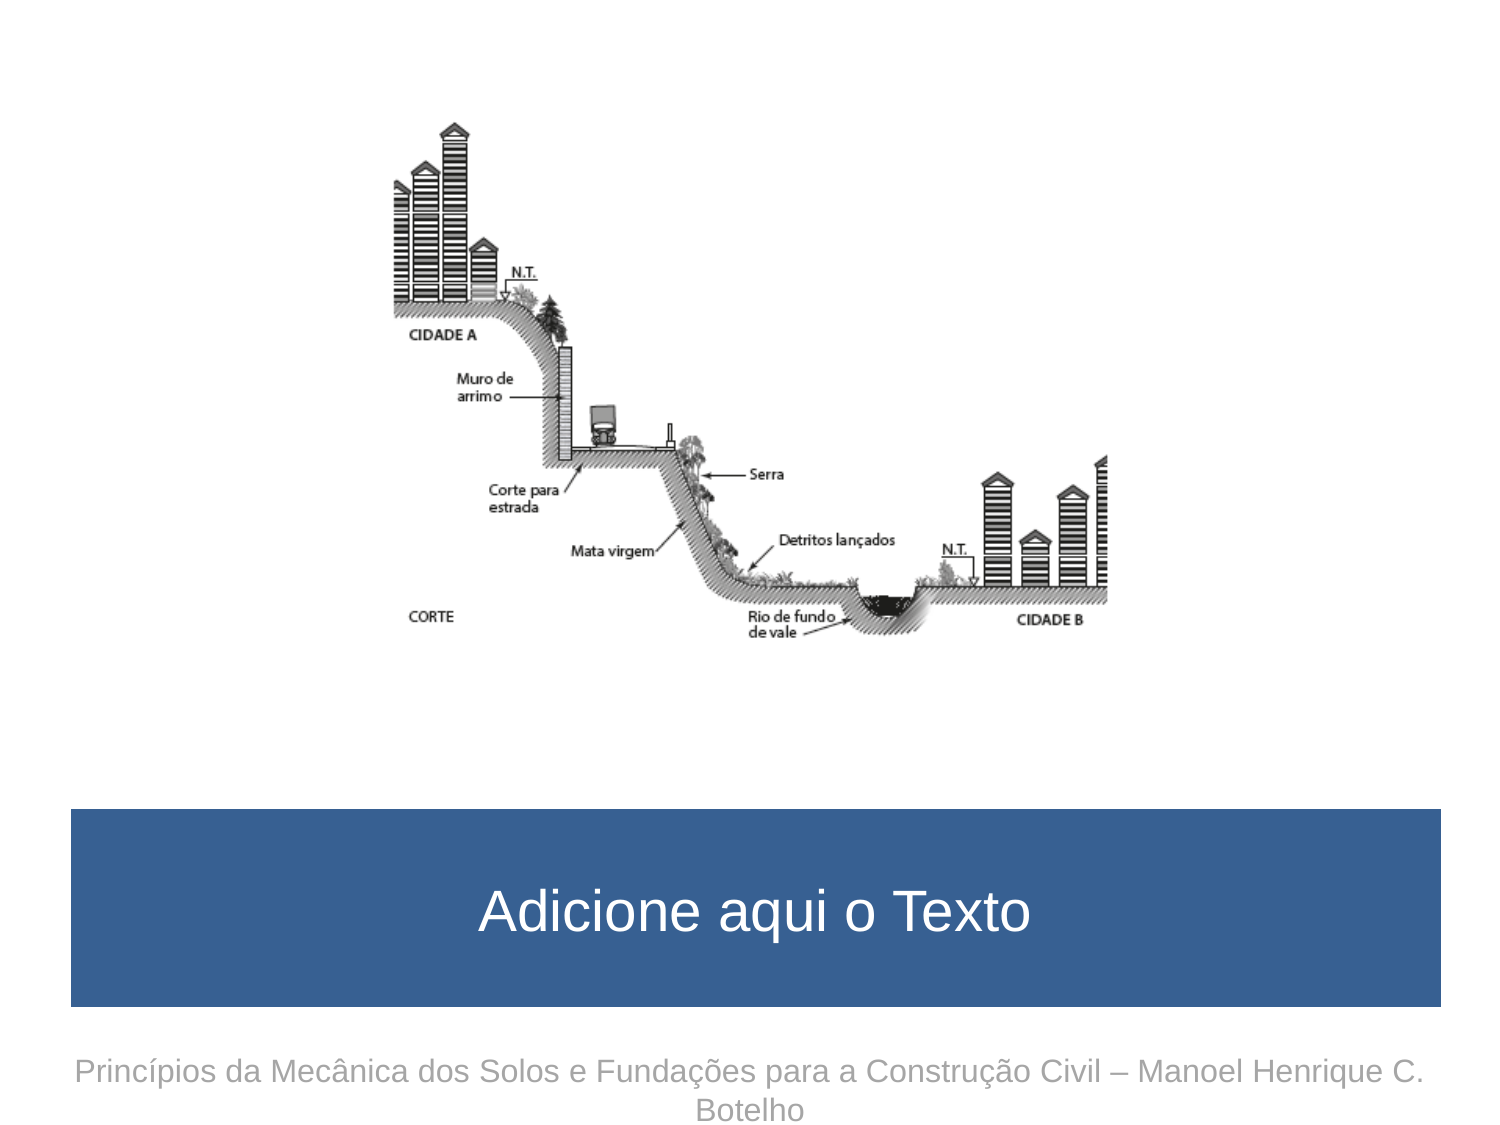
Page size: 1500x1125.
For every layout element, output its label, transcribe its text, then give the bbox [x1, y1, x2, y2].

text_box Adicione aqui o Texto [70, 808, 1442, 1008]
picture [341, 101, 1153, 688]
footer Princípios da Mecânica dos Solos e Fundações para a Construção Civil – Manoel Henrique C. Botelho [0, 1042, 1500, 1103]
